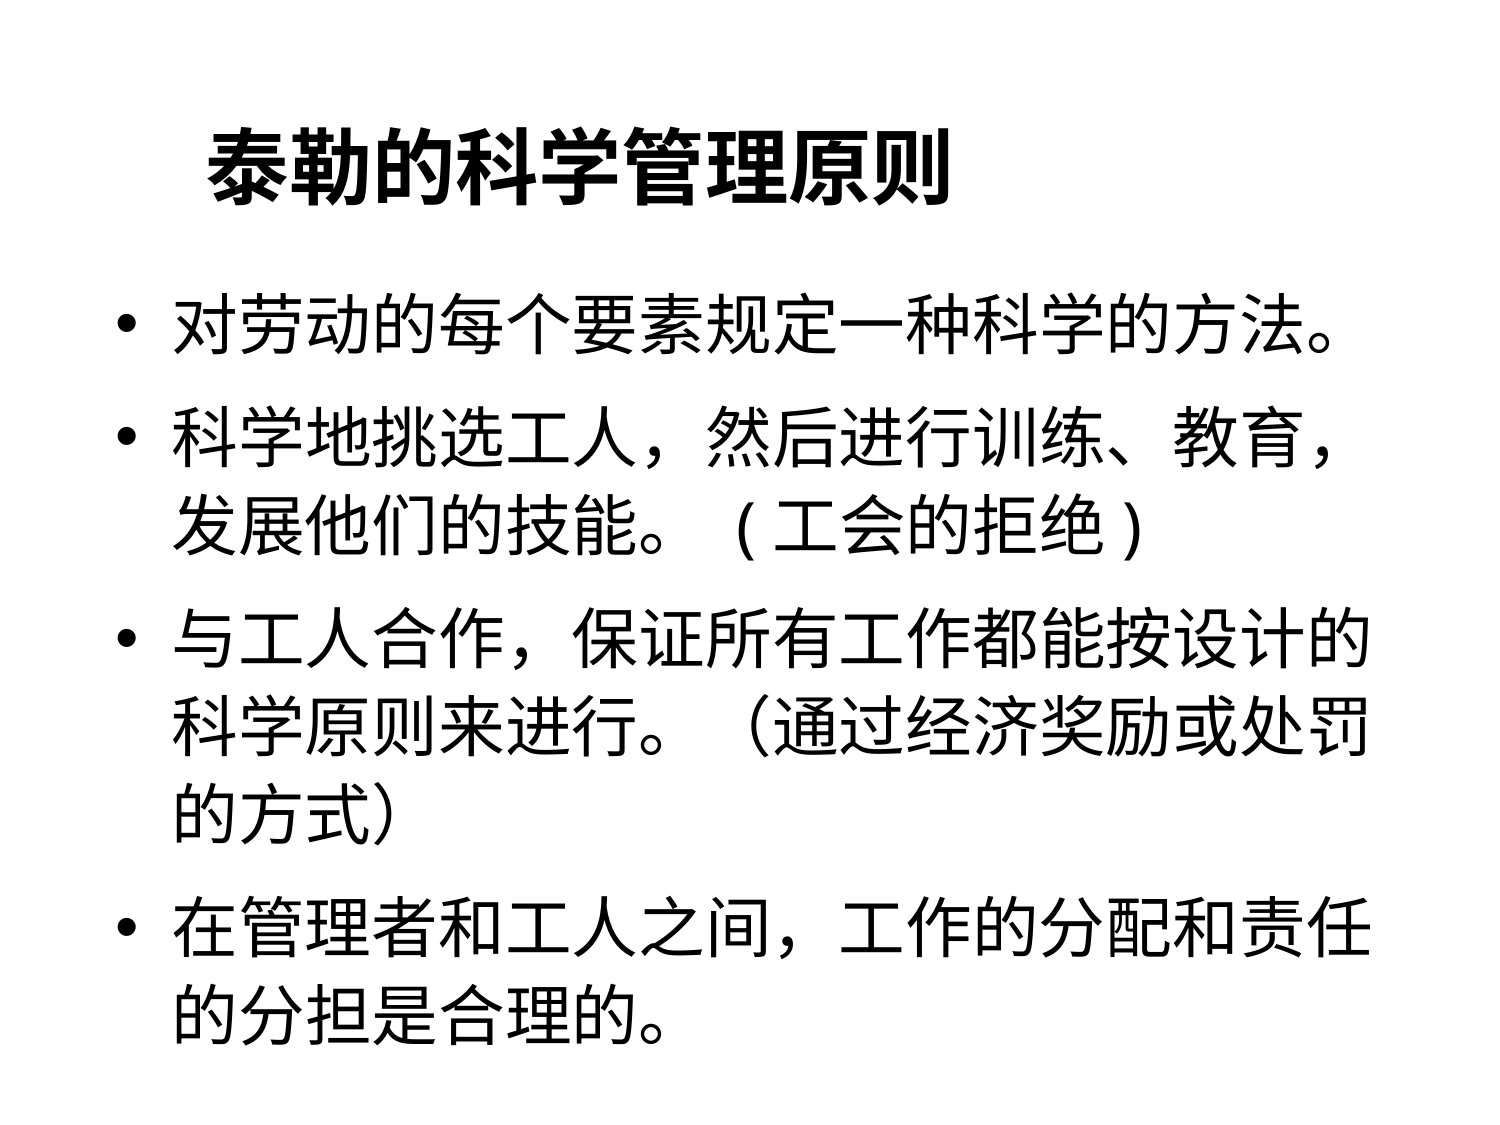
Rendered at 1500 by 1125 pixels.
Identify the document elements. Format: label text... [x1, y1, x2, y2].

list 对劳动的每个要素规定一种科学的方法。 科学地挑选工人，然后进行训练、教育，发展他们的技能。 (工会的拒绝) 与工人合作，保证所有工作都能按设计的科学原则来进行。（通过经济奖励或处罚的方式） 在管理者和工人之间，工作的分配和责任的分担是合理的。 [100, 267, 1438, 1082]
title 泰勒的科学管理原则 [190, 101, 1352, 229]
